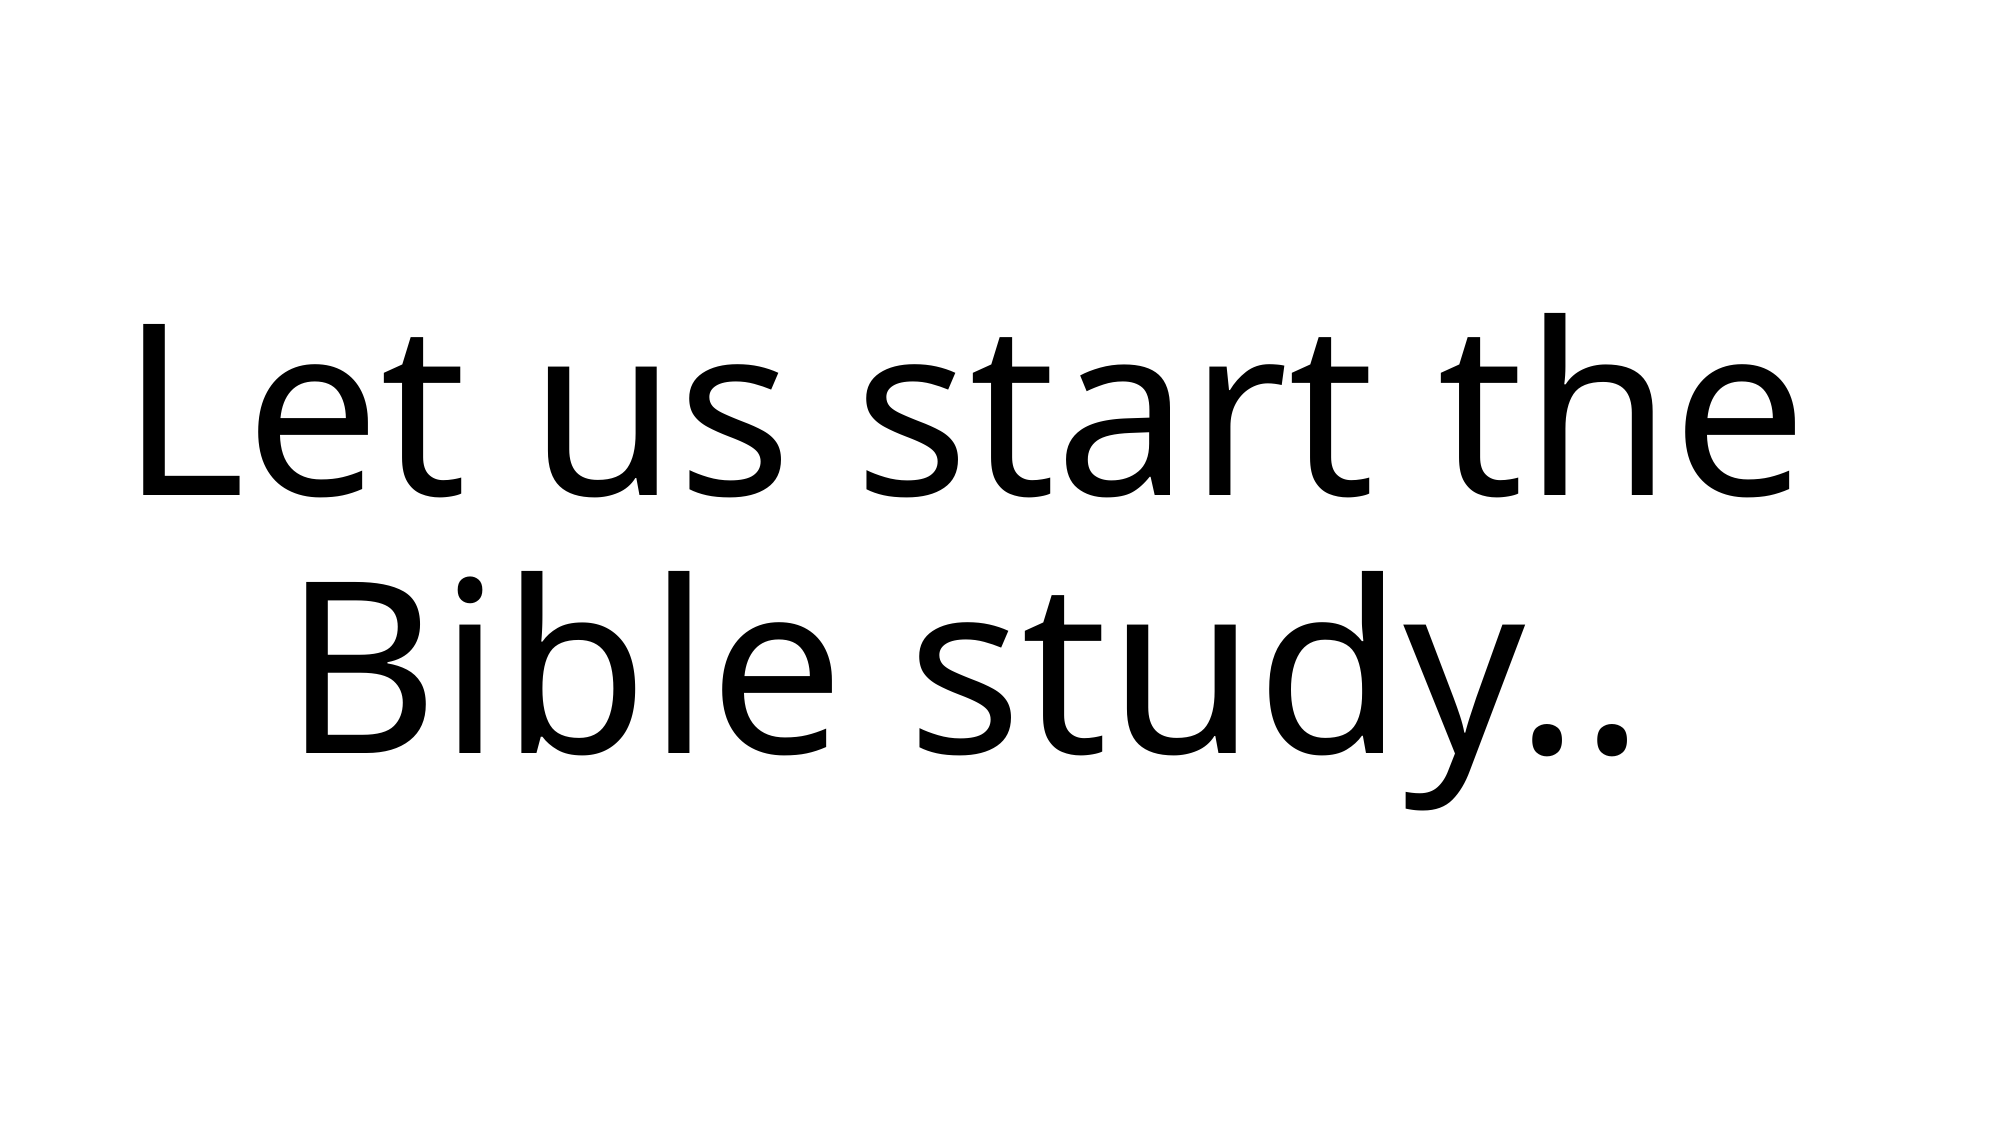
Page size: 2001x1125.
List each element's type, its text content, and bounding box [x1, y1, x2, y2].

title Let us start the Bible study.. [101, 438, 1827, 656]
